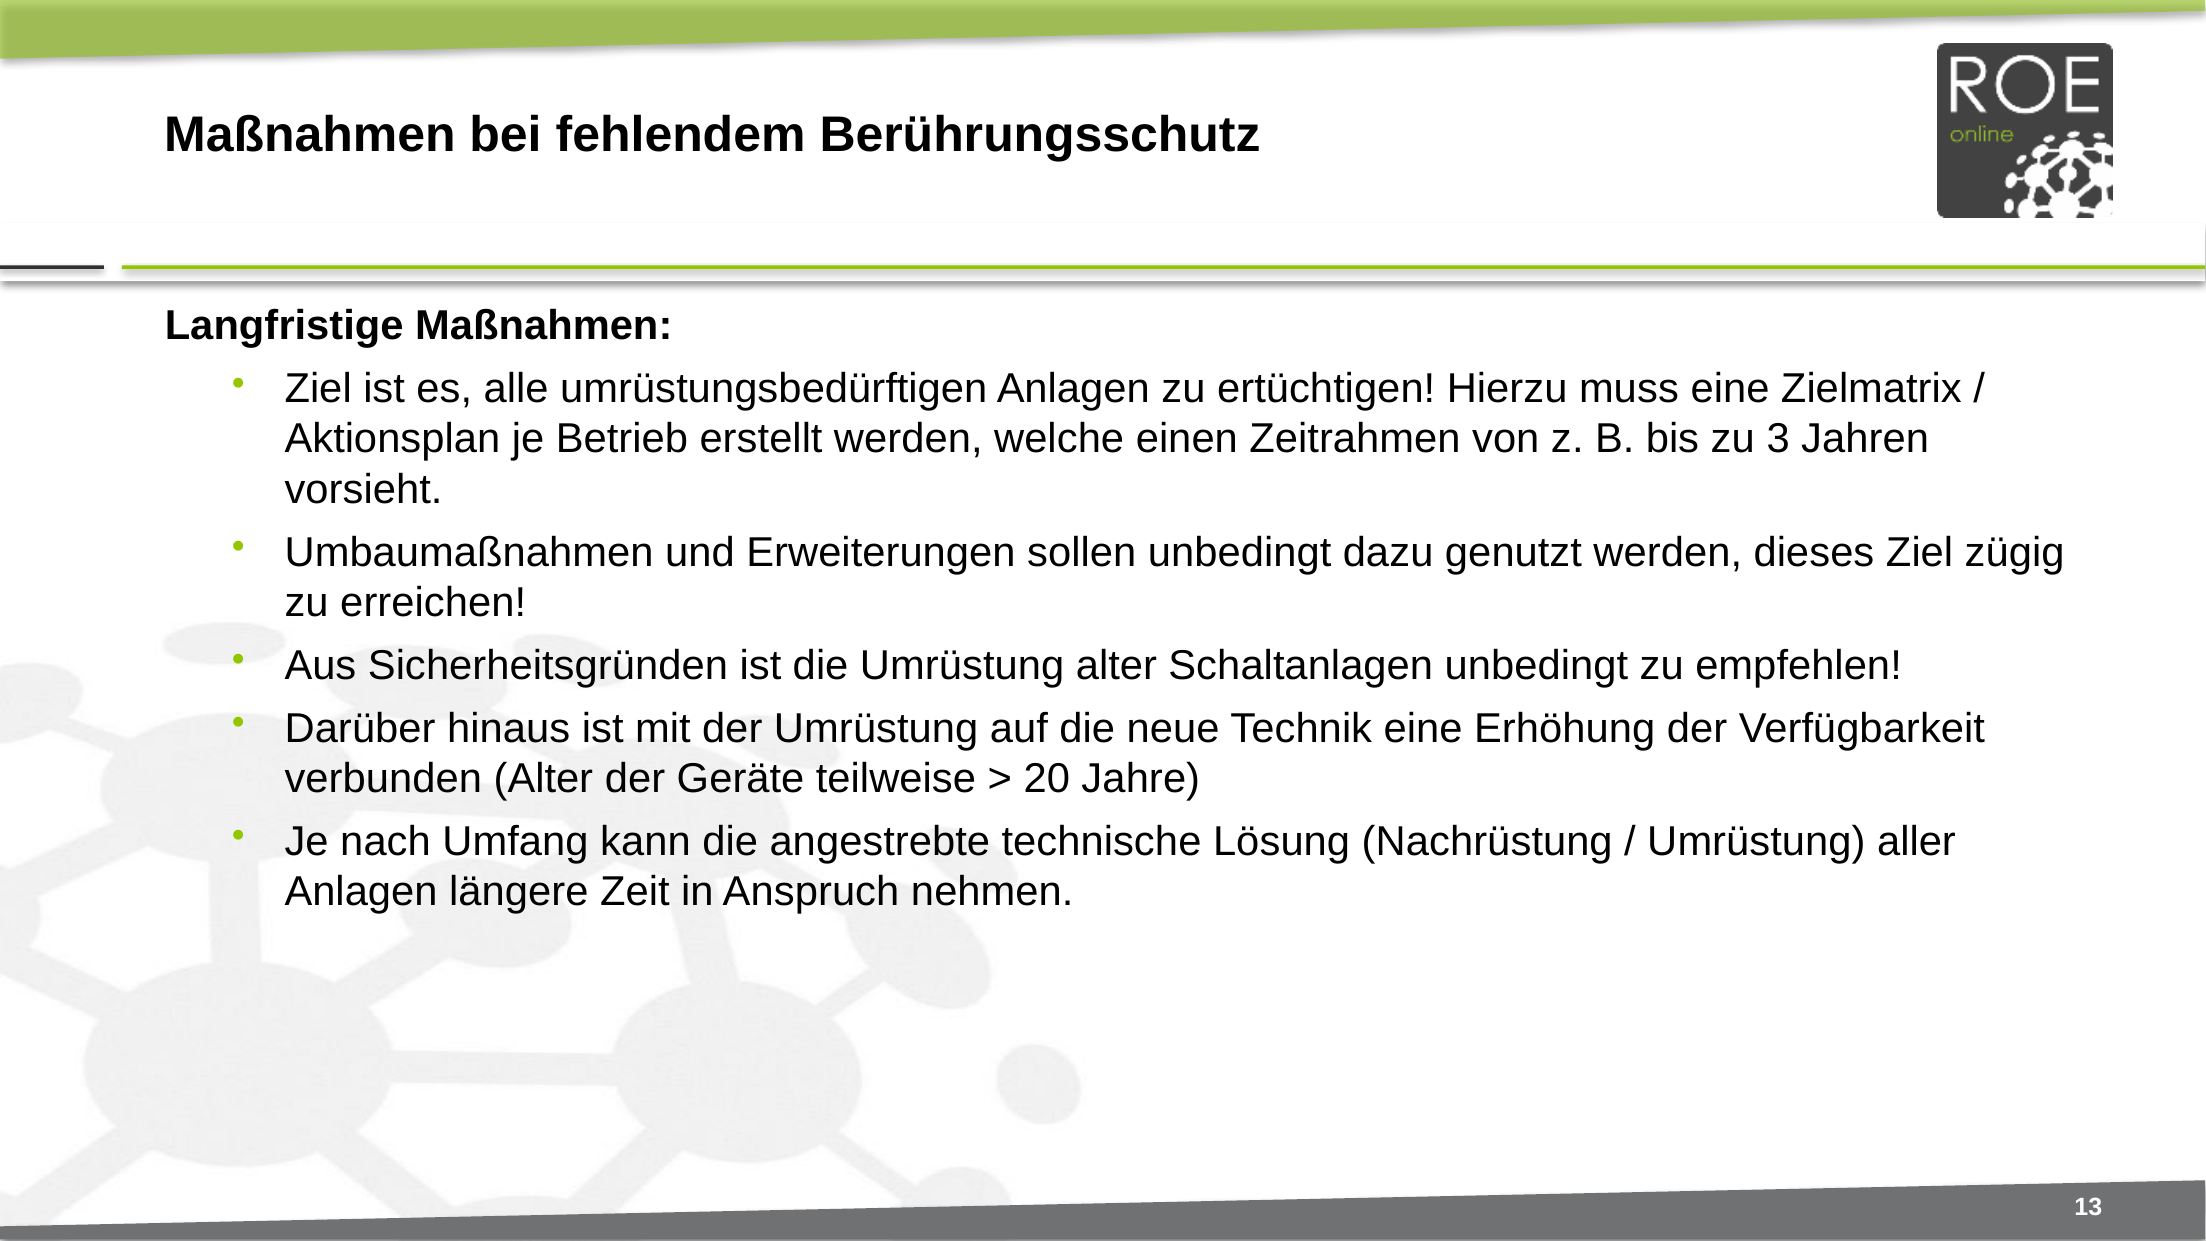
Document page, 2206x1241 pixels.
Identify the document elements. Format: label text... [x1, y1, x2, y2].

slide_number 13 [2023, 1183, 2153, 1228]
list Langfristige Maßnahmen: Ziel ist es, alle umrüstungsbedürftigen Anlagen zu ertüchtigen! Hierzu muss eine Zielmatrix / Aktionsplan je Betrieb erstellt werden, welche einen Zeitrahmen von z. B. bis zu 3 Jahren vorsieht. Umbaumaßnahmen und Erweiterungen sollen unbedingt dazu genutzt werden, dieses Ziel zügig zu erreichen! Aus Sicherheitsgründen ist die Umrüstung alter Schaltanlagen unbedingt zu empfehlen! Darüber hinaus ist mit der Umrüstung auf die neue Technik eine Erhöhung der Verfügbarkeit verbunden (Alter der Geräte teilweise > 20 Jahre) Je nach Umfang kann die angestrebte technische Lösung (Nachrüstung / Umrüstung) aller Anlagen längere Zeit in Anspruch nehmen. [147, 289, 2111, 1103]
picture [1937, 43, 2113, 218]
title Maßnahmen bei fehlendem Berührungsschutz [146, 41, 1878, 221]
